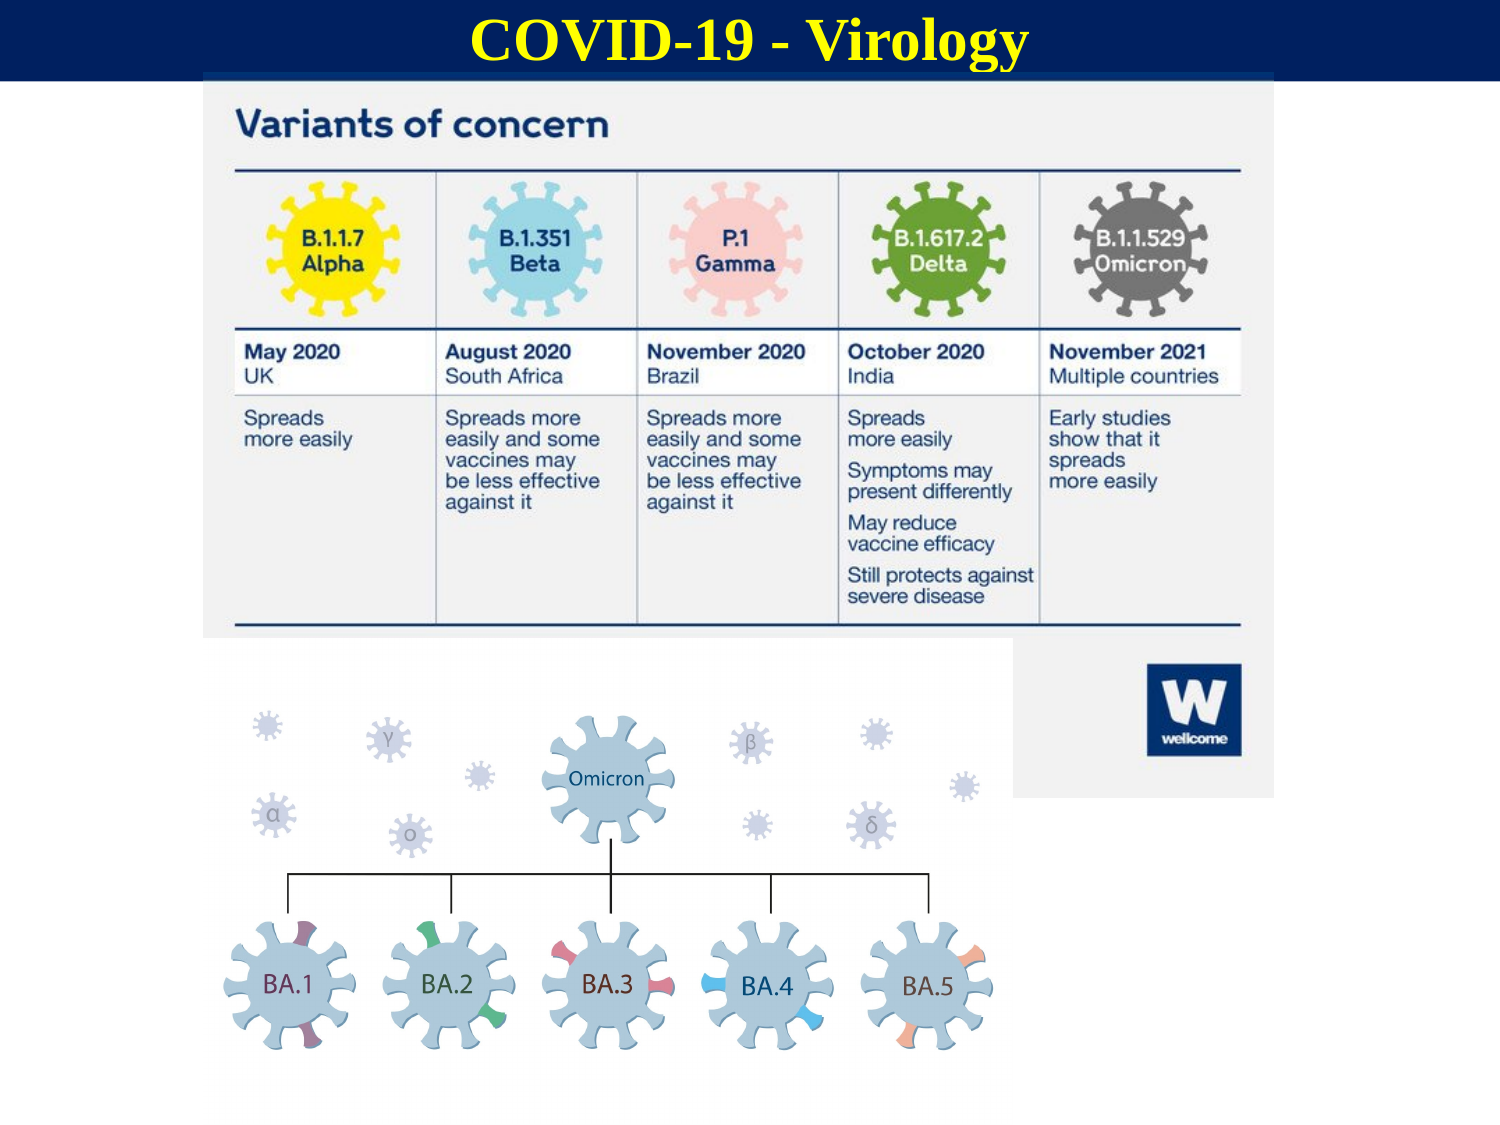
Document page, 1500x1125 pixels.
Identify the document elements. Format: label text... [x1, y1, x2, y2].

picture [203, 72, 1274, 1125]
text_box COVID-19 - Virology [0, 0, 1500, 82]
